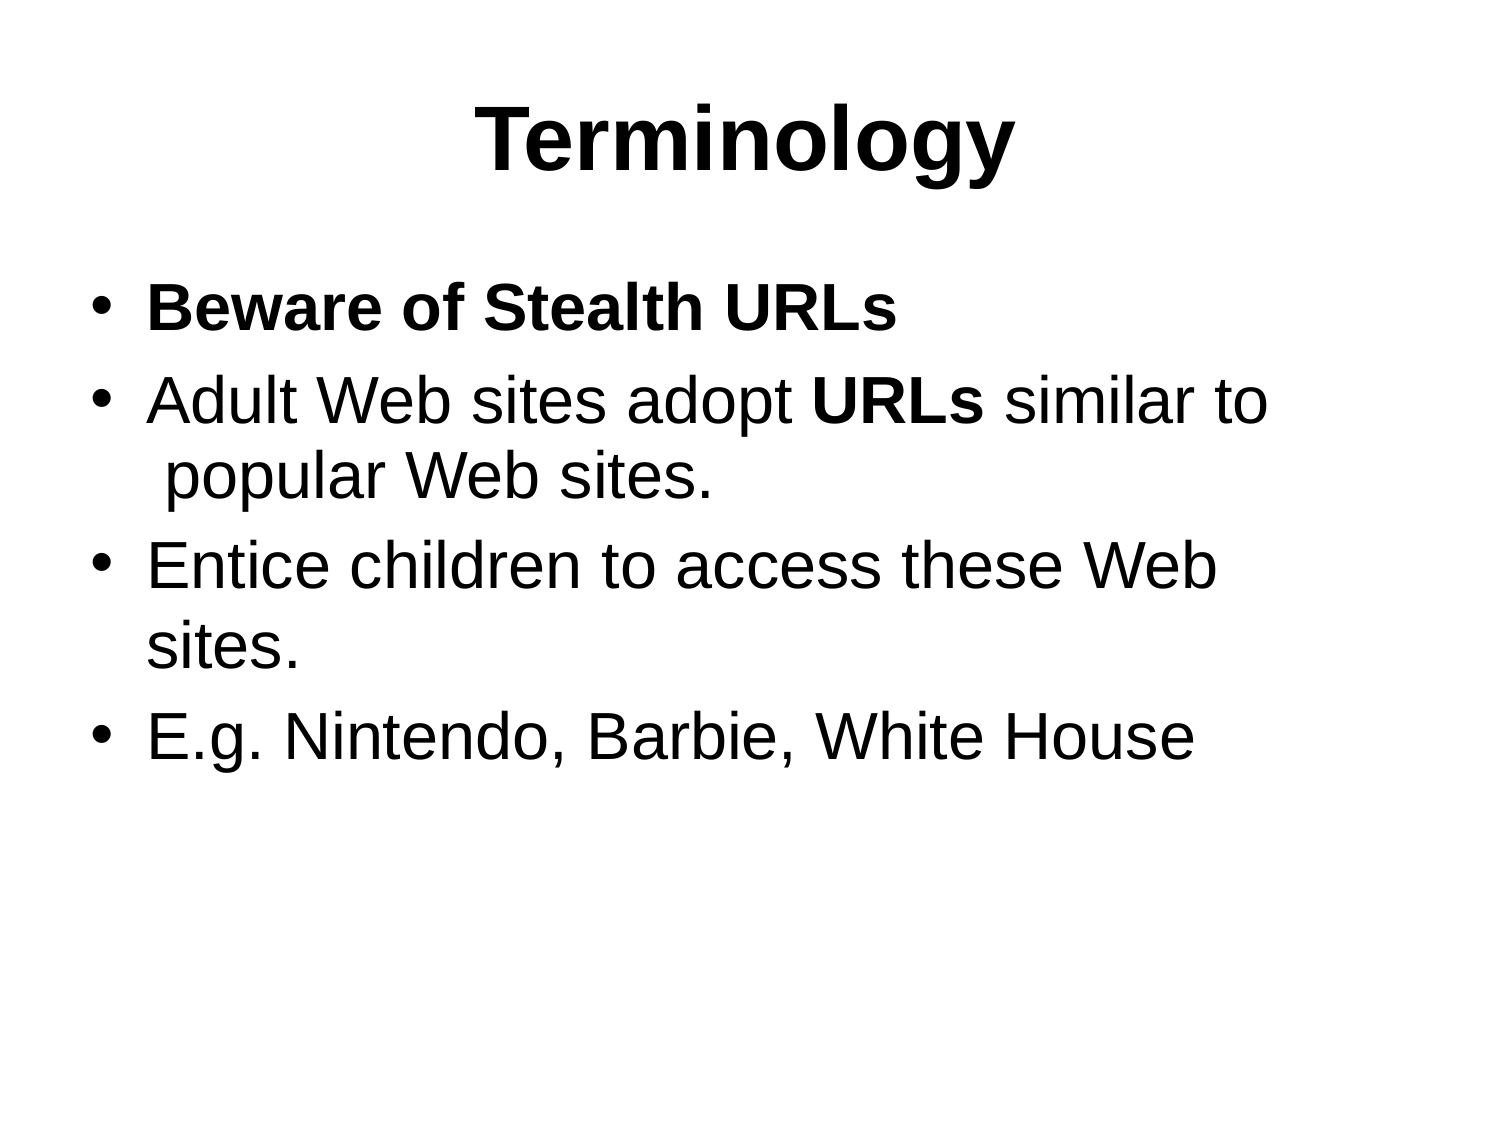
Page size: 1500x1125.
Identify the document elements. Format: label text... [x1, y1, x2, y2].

title Terminology [472, 76, 1028, 250]
text_box Beware of Stealth URLs Adult Web sites adopt URLs similar to popular Web sites. Entice children to access these Web sites. E.g. Nintendo, Barbie, White House [87, 250, 1401, 773]
